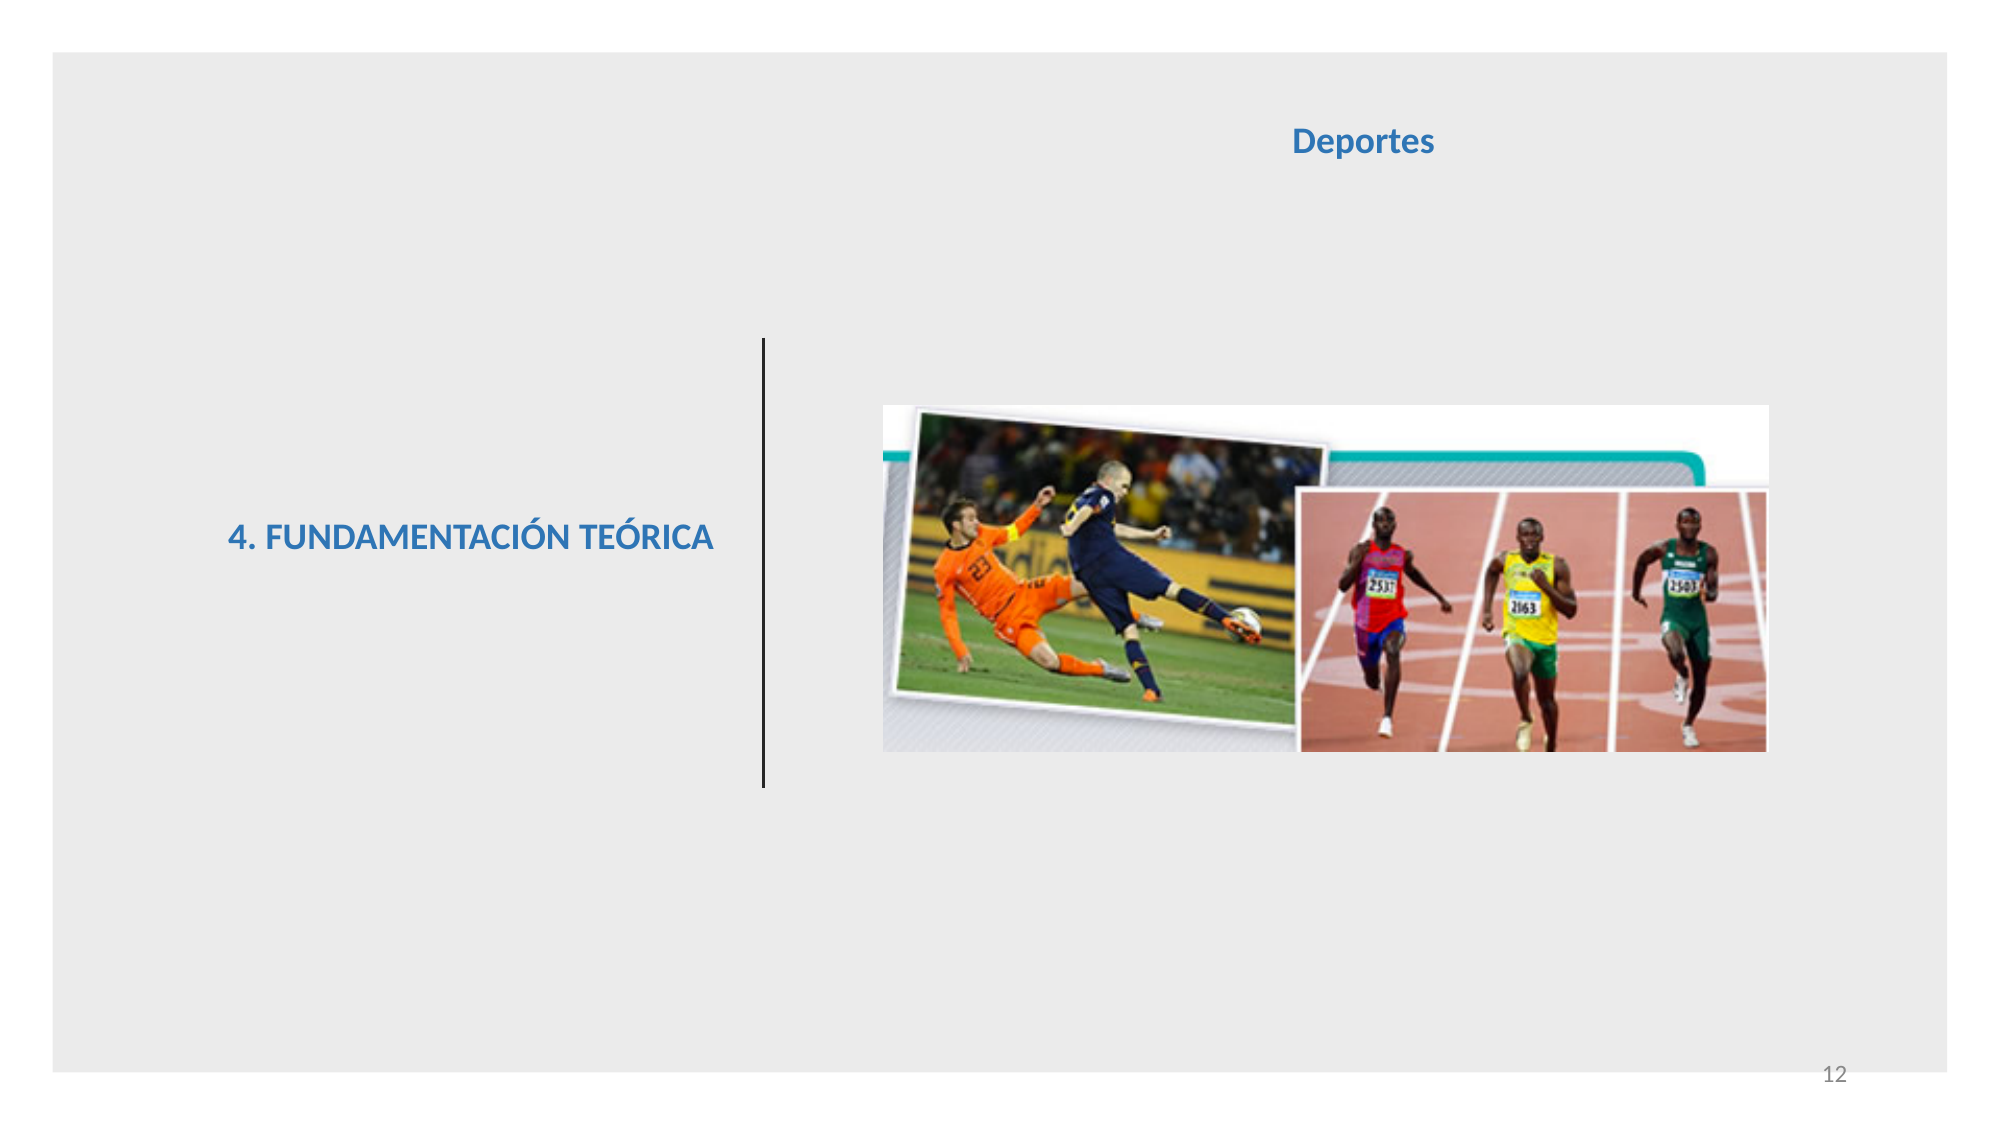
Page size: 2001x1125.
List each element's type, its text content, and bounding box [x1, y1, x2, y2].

text_box Deportes [1277, 108, 1792, 169]
slide_number ‹#› [1412, 1042, 1863, 1103]
text_box [52, 52, 1948, 1073]
text_box 4. FUNDAMENTACIÓN TEÓRICA [213, 504, 735, 565]
picture [882, 404, 1770, 752]
